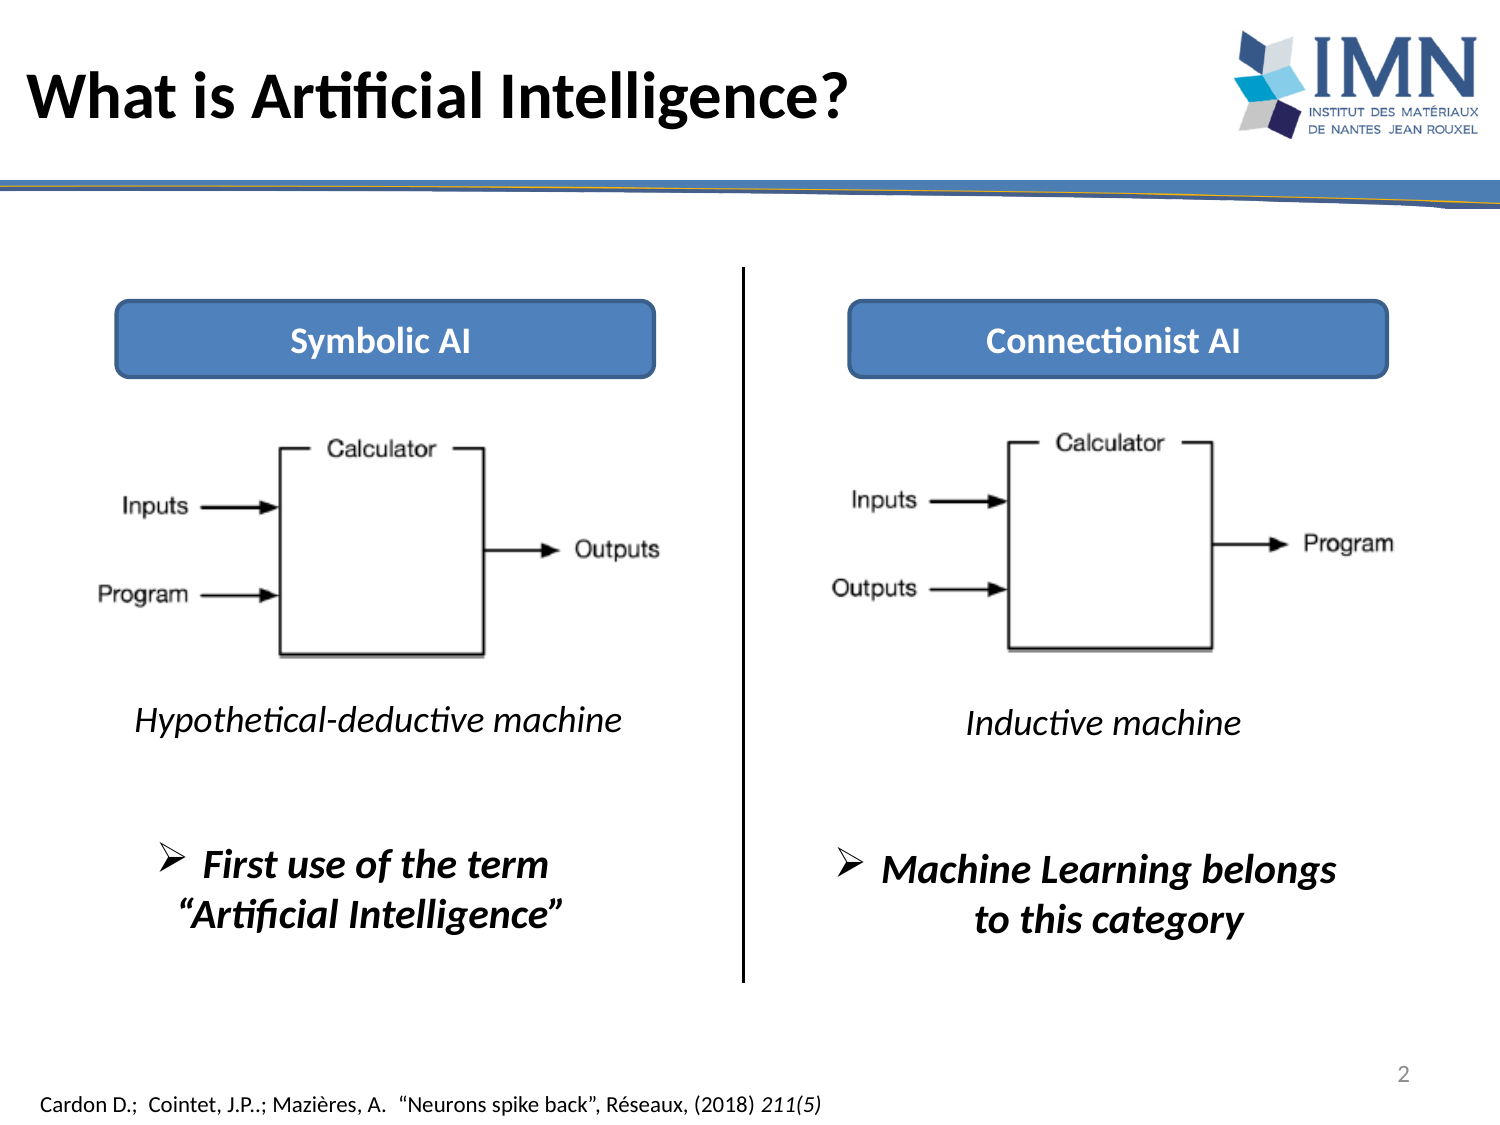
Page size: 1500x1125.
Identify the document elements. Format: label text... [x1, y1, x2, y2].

text_box Inductive machine [950, 690, 1257, 751]
picture [0, 176, 1500, 217]
text_box Hypothetical-deductive machine [119, 687, 638, 748]
picture [1232, 30, 1479, 139]
text_box Machine Learning belongs to this category [800, 834, 1371, 950]
text_box What is Artificial Intelligence? [11, 44, 1227, 140]
text_box Cardon D.; Cointet, J.P..; Mazières, A. “Neurons spike back”, Réseaux, (2018) 211(5) [25, 1081, 1500, 1125]
picture [60, 408, 679, 676]
text_box Connectionist AI [847, 298, 1390, 380]
slide_number 2 [1074, 1042, 1425, 1081]
text_box First use of the term “Artificial Intelligence” [67, 807, 638, 945]
text_box Symbolic AI [114, 298, 657, 380]
picture [804, 414, 1404, 670]
